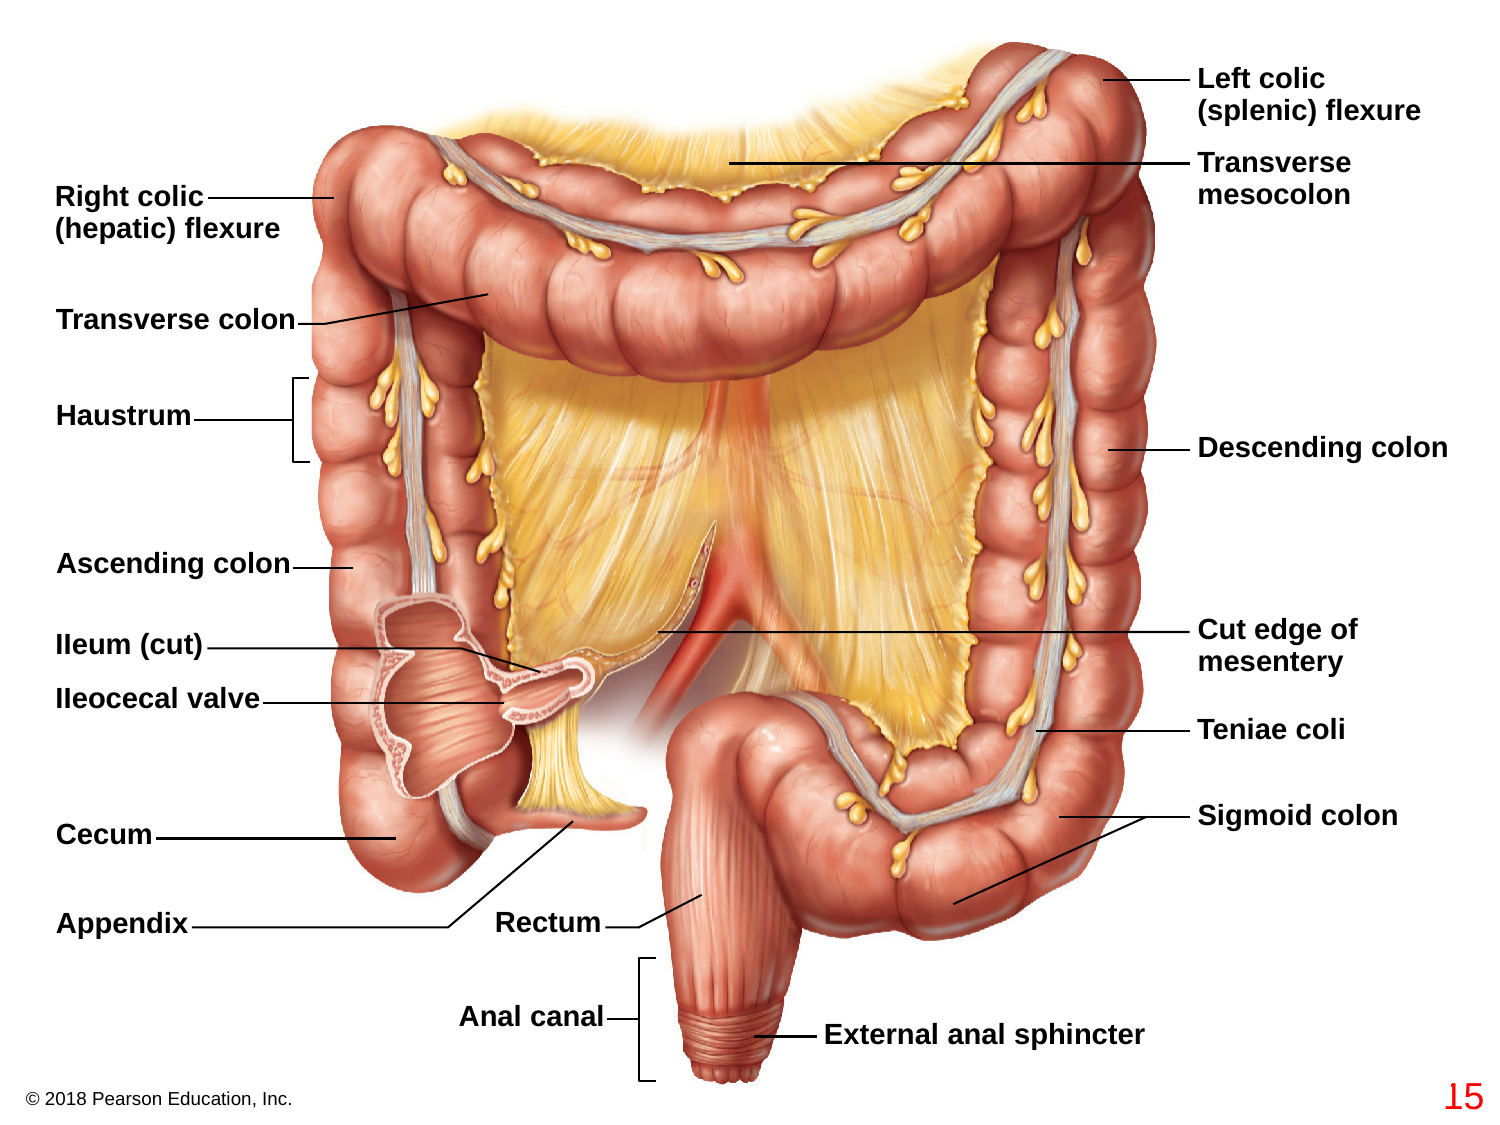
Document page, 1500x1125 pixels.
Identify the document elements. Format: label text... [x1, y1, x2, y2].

picture [48, 34, 1452, 1091]
slide_number 15 [1149, 1064, 1500, 1125]
